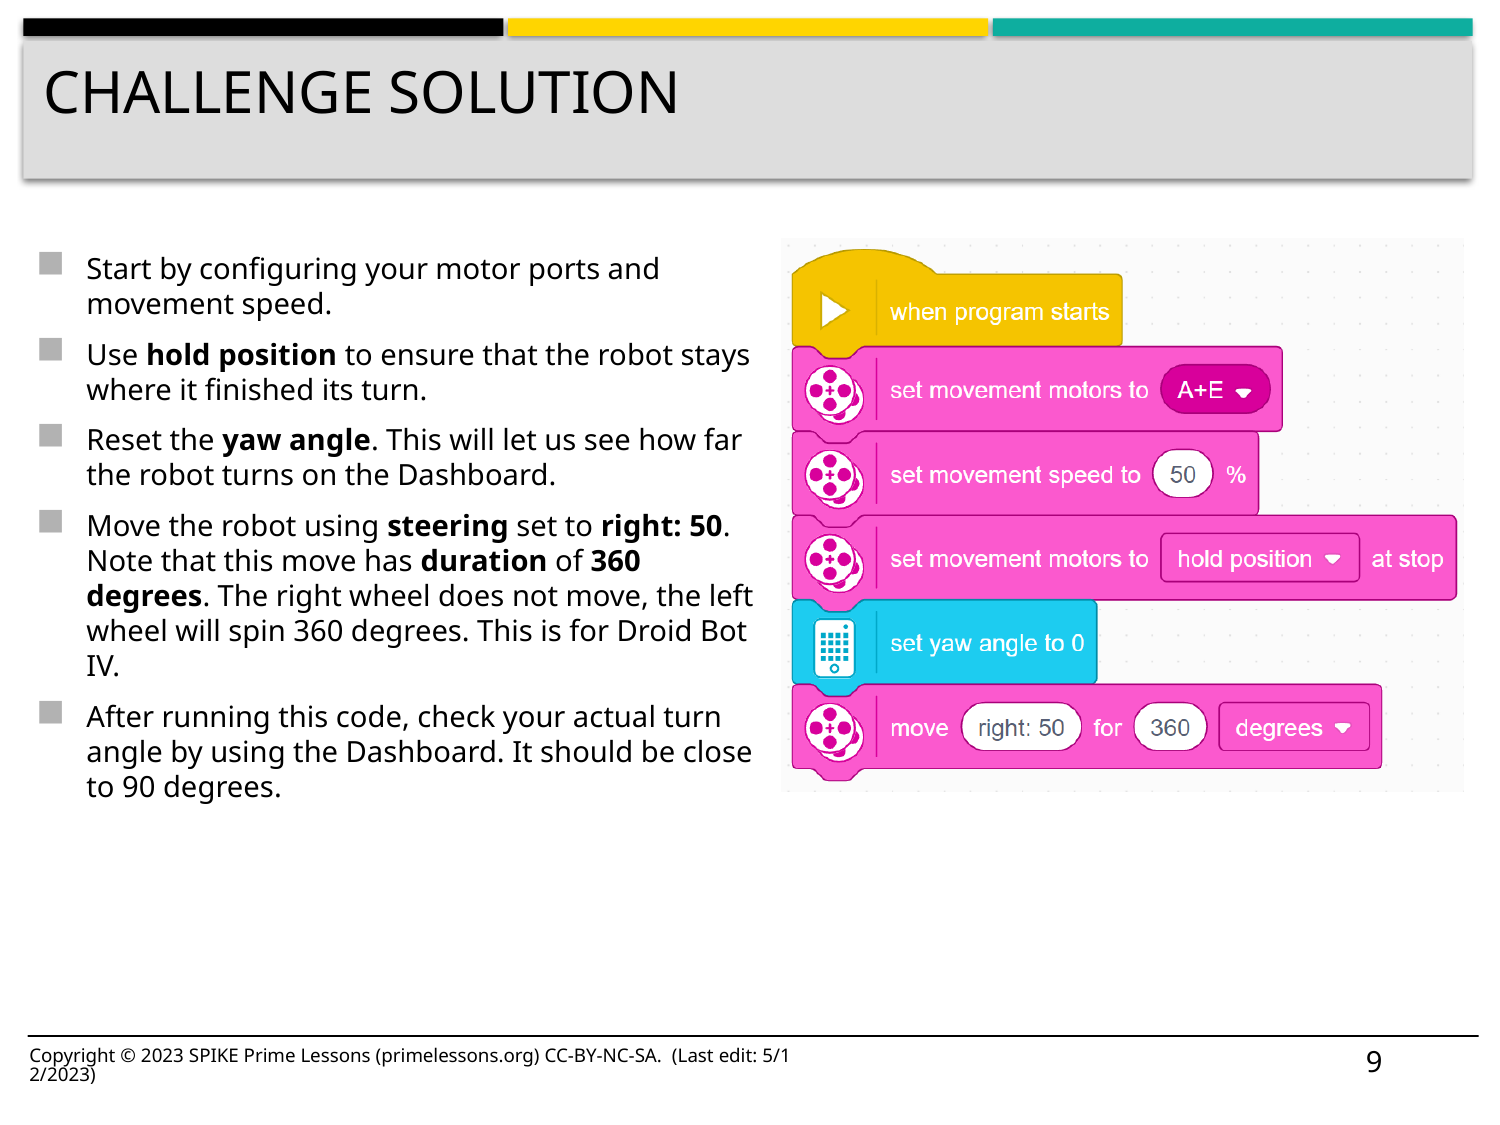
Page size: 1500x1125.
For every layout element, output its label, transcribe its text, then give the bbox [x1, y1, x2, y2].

picture [780, 237, 1465, 793]
footer Copyright © 2023 SPIKE Prime Lessons (primelessons.org) CC-BY-NC-SA. (Last edit: 5/12/2023) [14, 1036, 814, 1097]
list Start by configuring your motor ports and movement speed. Use hold position to ensure that the robot stays where it finished its turn. Reset the yaw angle. This will let us see how far the robot turns on the Dashboard. Move the robot using steering set to right: 50. Note that this move has duration of 360 degrees. The right wheel does not move, the left wheel will spin 360 degrees. This is for Droid Bot IV. After running this code, check your actual turn angle by using the Dashboard. It should be close to 90 degrees. [25, 242, 779, 815]
title Challenge Solution [28, 48, 1464, 172]
slide_number 9 [1351, 1036, 1478, 1097]
